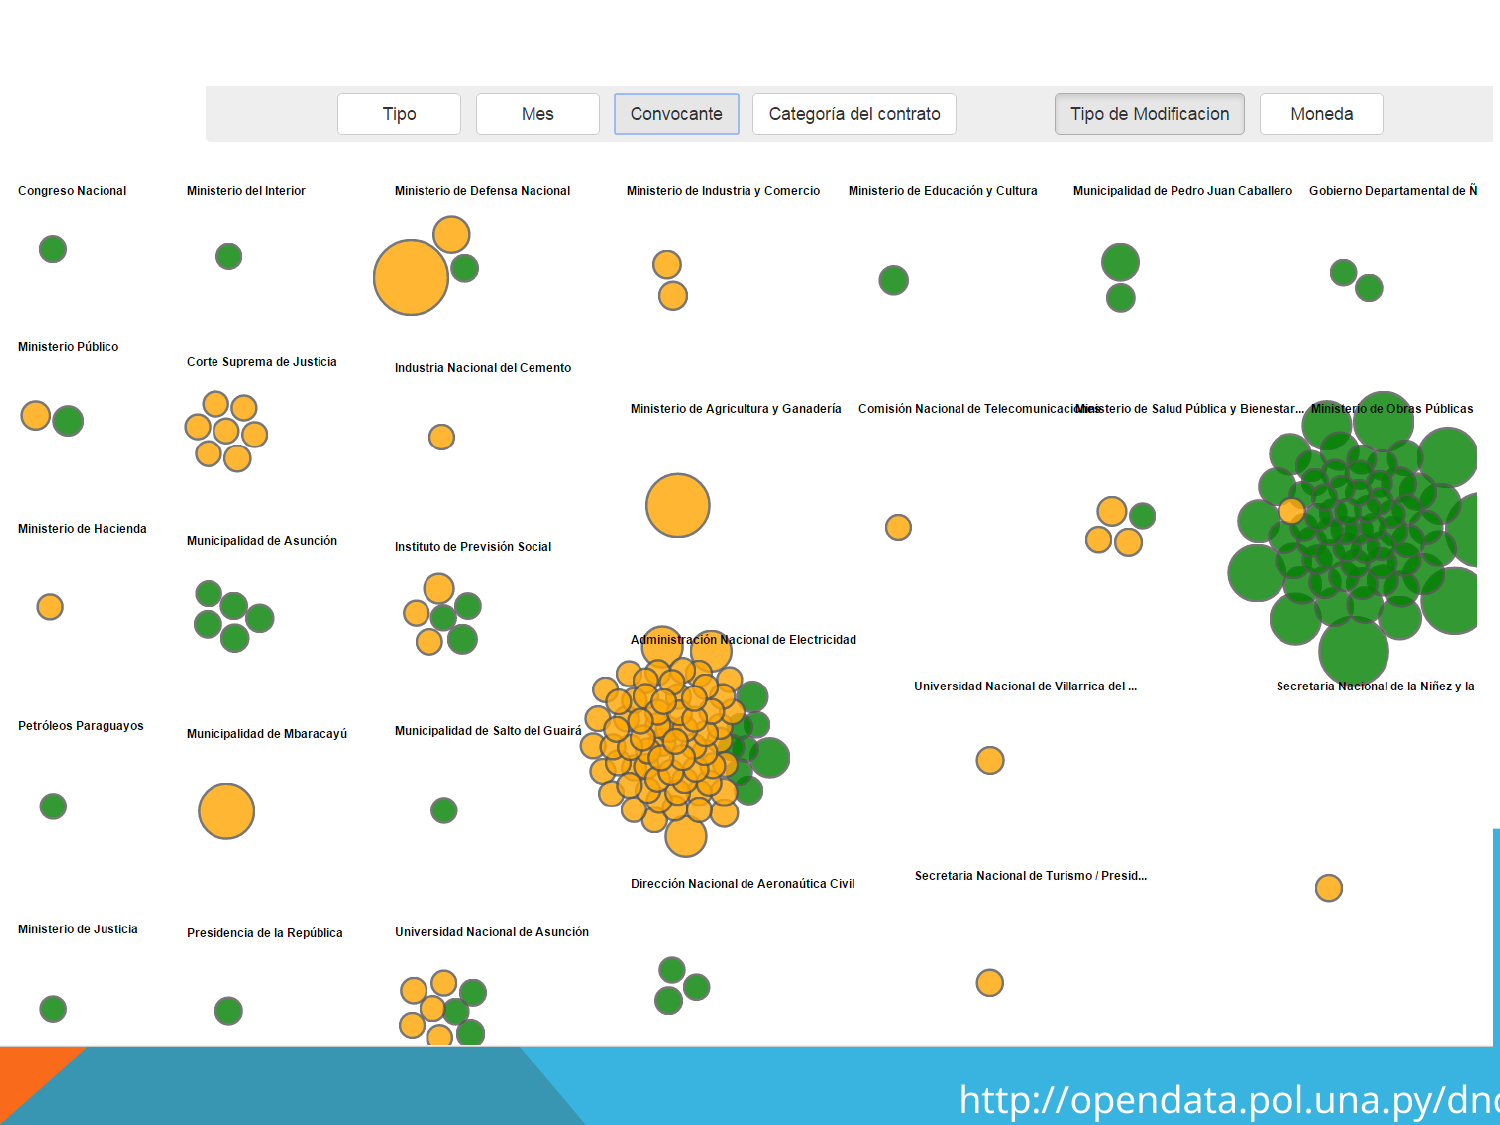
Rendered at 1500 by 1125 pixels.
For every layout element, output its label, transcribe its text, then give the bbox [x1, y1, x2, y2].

text_box http://opendata.pol.una.py/dncp [943, 1068, 1500, 1125]
picture [0, 86, 1493, 1047]
